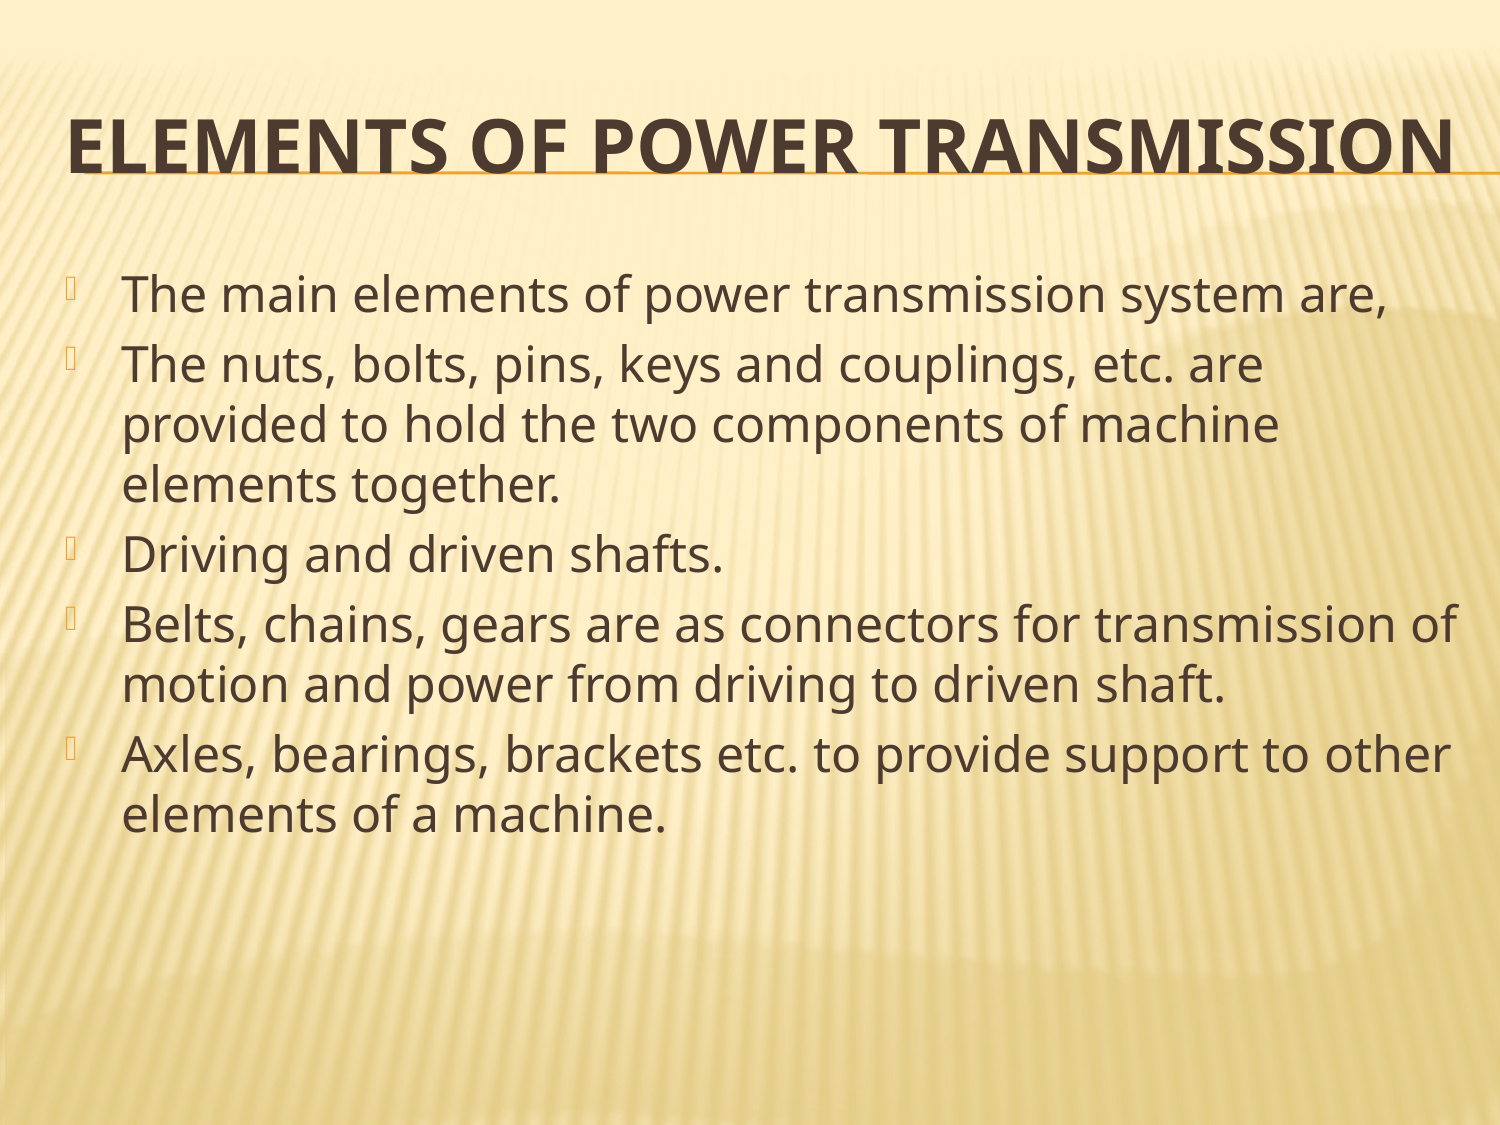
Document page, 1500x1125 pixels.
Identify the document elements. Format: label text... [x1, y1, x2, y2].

title Elements of power transmission [50, 75, 1475, 213]
list The main elements of power transmission system are, The nuts, bolts, pins, keys and couplings, etc. are provided to hold the two components of machine elements together. Driving and driven shafts. Belts, chains, gears are as connectors for transmission of motion and power from driving to driven shaft. Axles, bearings, brackets etc. to provide support to other elements of a machine. [50, 254, 1475, 998]
